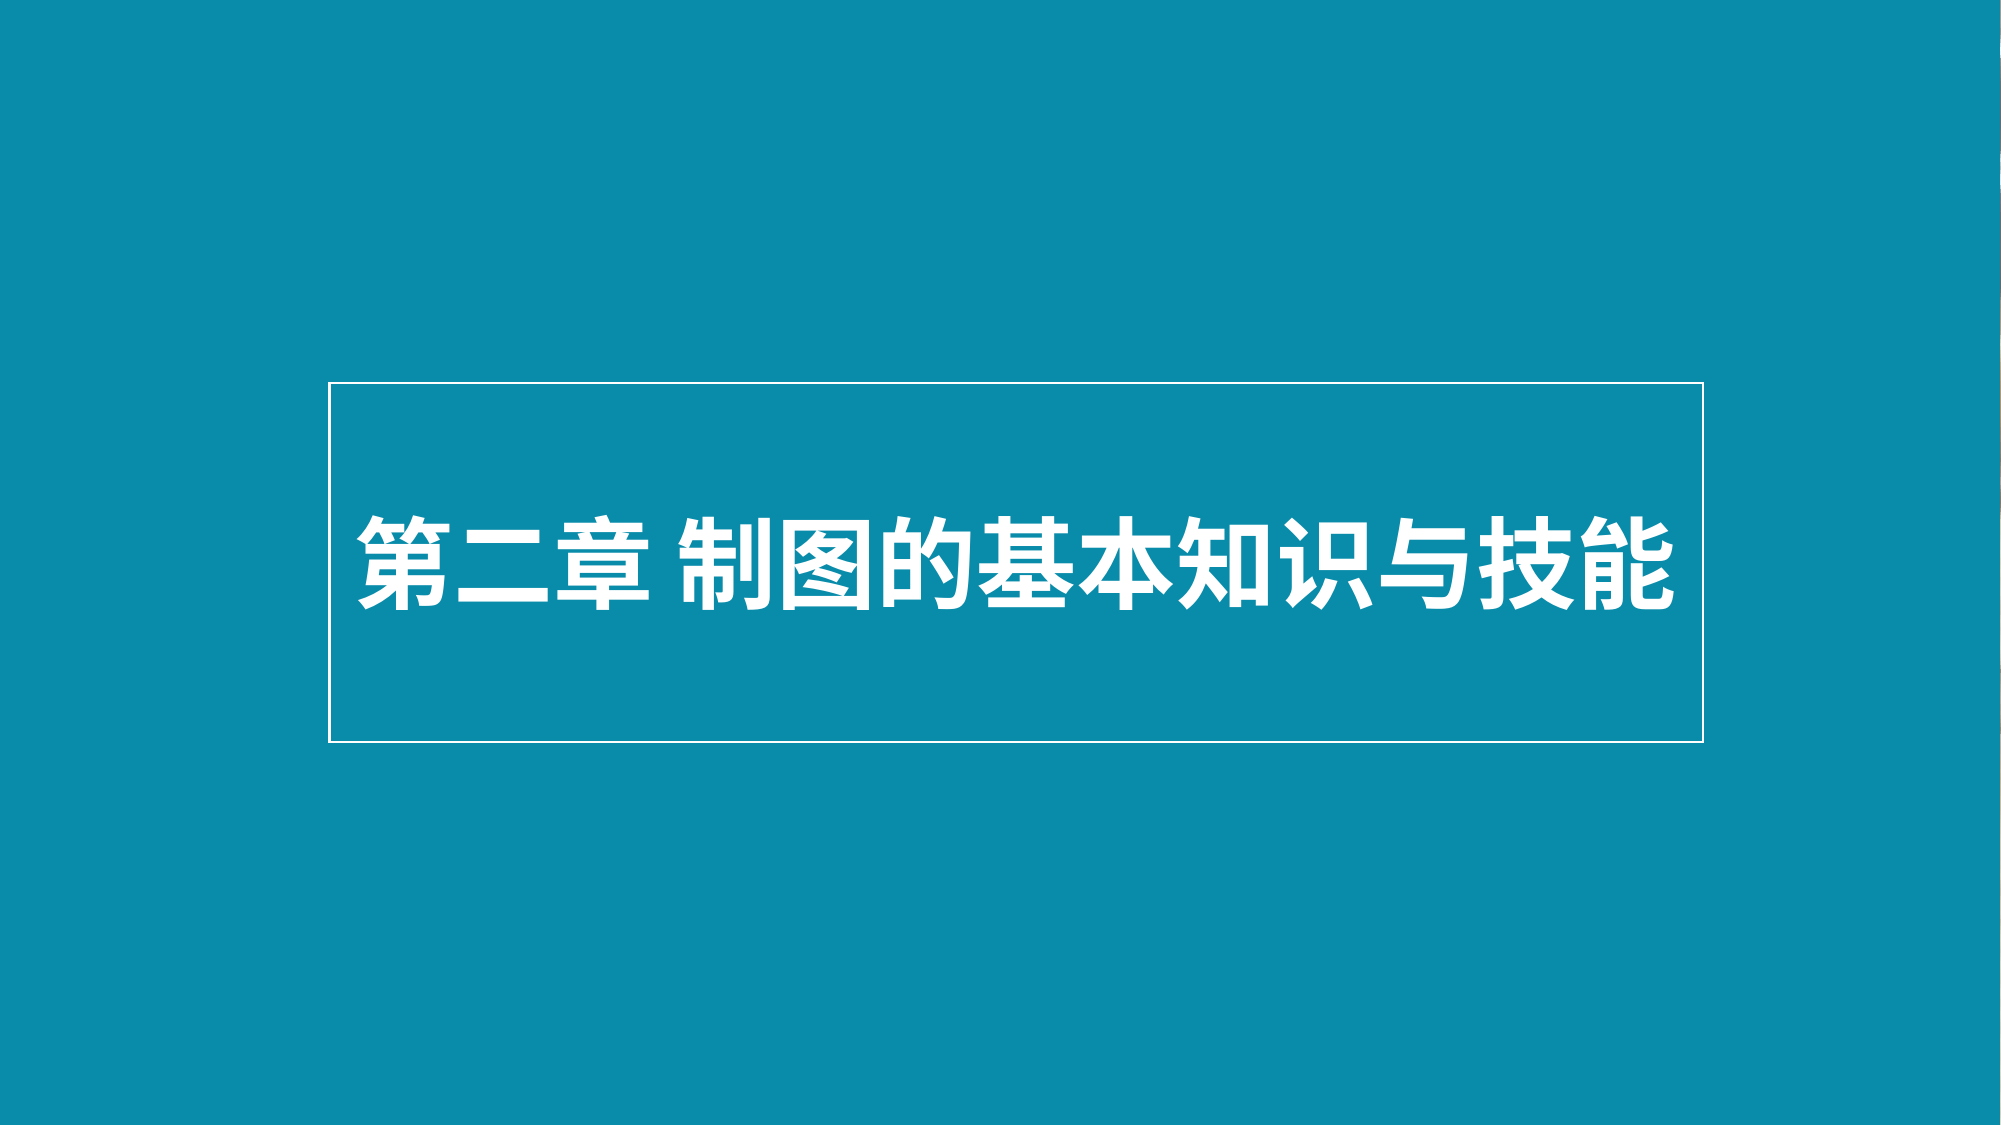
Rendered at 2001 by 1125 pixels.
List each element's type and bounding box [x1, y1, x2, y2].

picture [1392, 518, 1467, 608]
picture [741, 525, 751, 580]
picture [1080, 517, 1171, 609]
picture [459, 588, 547, 601]
picture [1320, 523, 1366, 570]
picture [1631, 564, 1673, 609]
picture [1312, 579, 1337, 608]
picture [884, 517, 970, 609]
picture [1480, 517, 1572, 609]
picture [1281, 547, 1316, 606]
picture [980, 517, 1072, 607]
picture [1286, 519, 1307, 539]
picture [931, 556, 952, 582]
picture [1582, 517, 1627, 547]
picture [1349, 579, 1371, 608]
picture [1586, 553, 1622, 609]
picture [558, 516, 648, 549]
picture [1230, 525, 1267, 607]
picture [1631, 517, 1672, 560]
picture [745, 518, 769, 609]
picture [558, 553, 648, 609]
picture [784, 520, 868, 609]
picture [1381, 575, 1443, 586]
picture [467, 530, 539, 542]
picture [1179, 517, 1226, 608]
picture [679, 517, 735, 609]
picture [358, 516, 449, 609]
